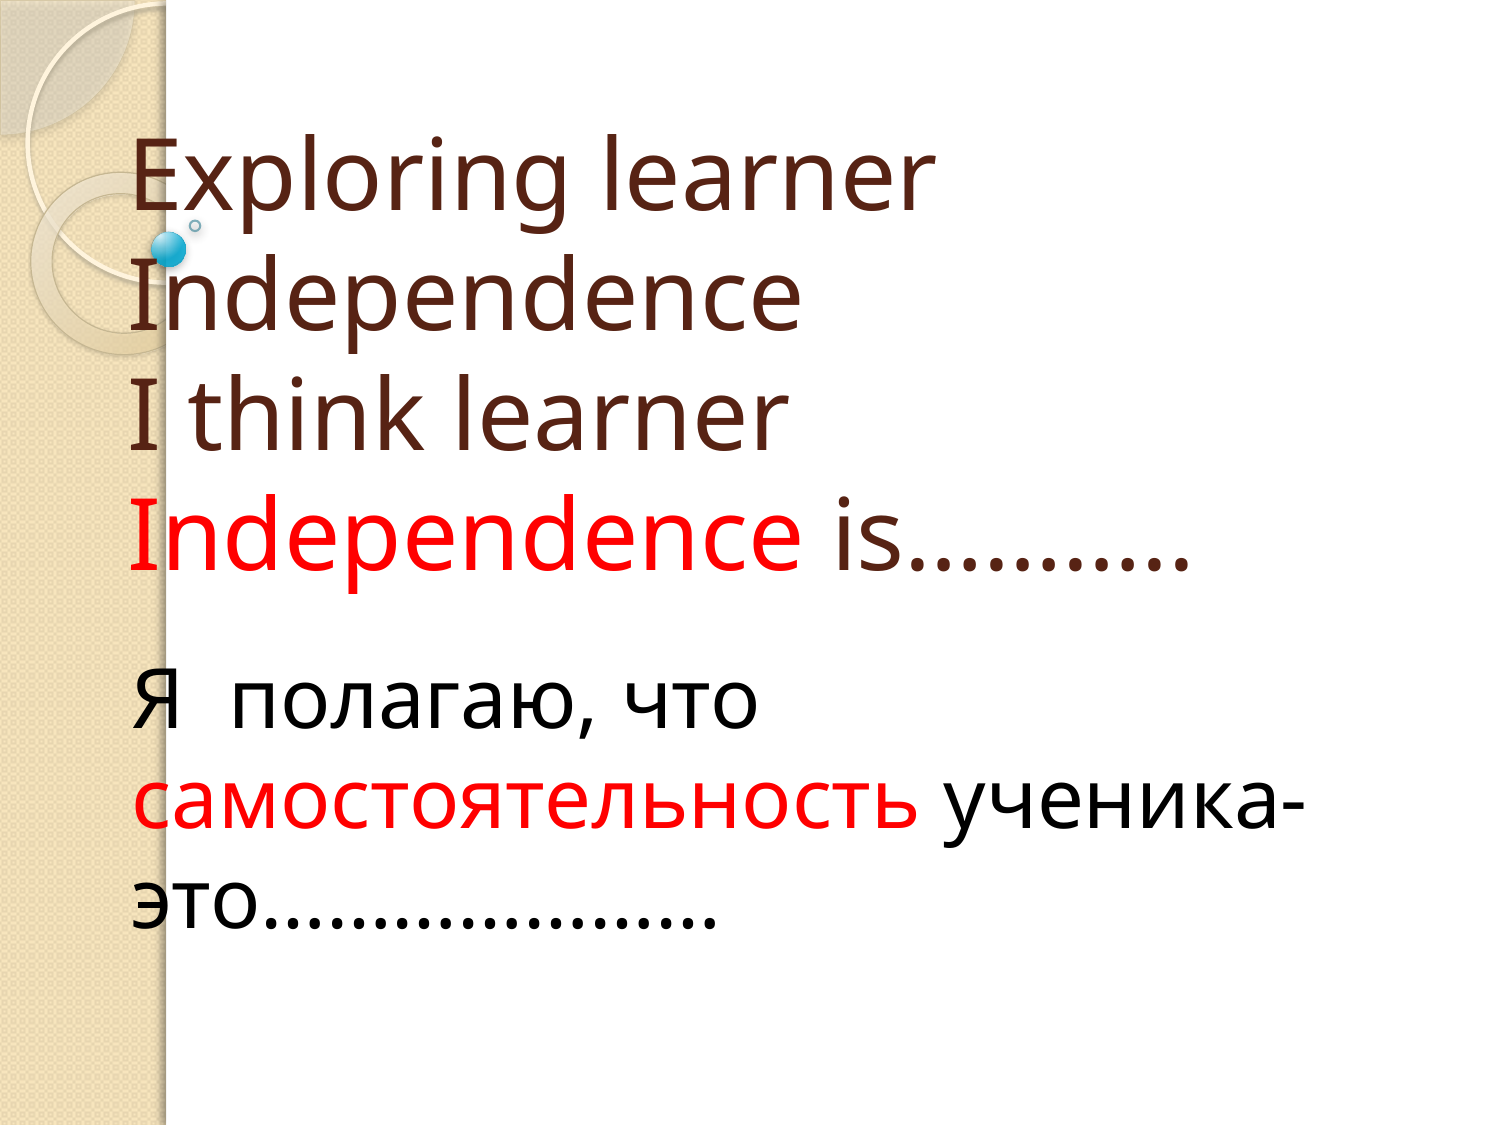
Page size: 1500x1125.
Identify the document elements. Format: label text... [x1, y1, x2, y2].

subtitle Я полагаю, что самостоятельность ученика- это………………… [112, 645, 1400, 976]
title Exploring learner Independence I think learner Independence is……….. [112, 113, 1388, 598]
